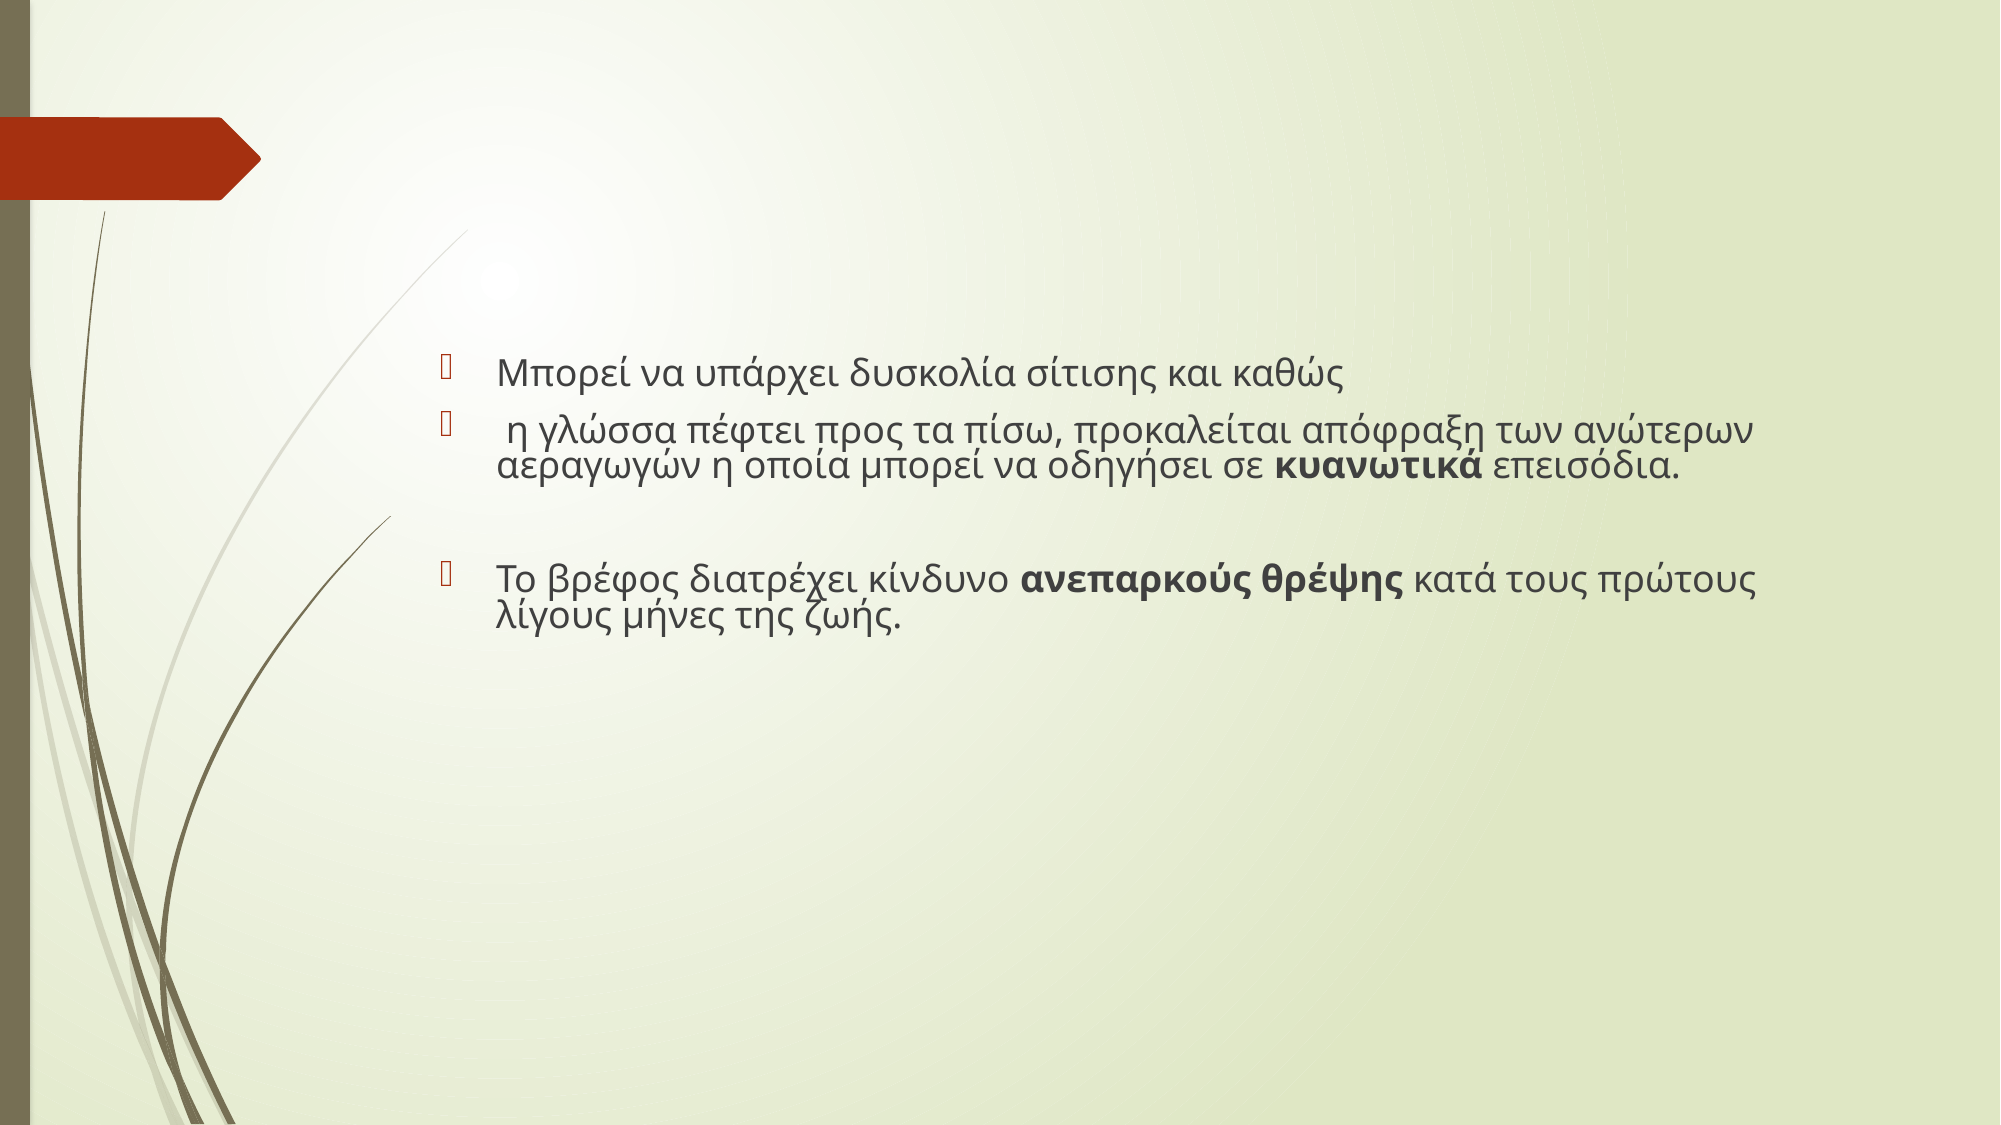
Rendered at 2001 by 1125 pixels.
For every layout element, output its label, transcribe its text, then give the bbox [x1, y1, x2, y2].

list Μπορεί να υπάρχει δυσκολία σίτισης και καθώς η γλώσσα πέφτει προς τα πίσω, προκαλείται απόφραξη των ανώτερων αεραγωγών η οποία μπορεί να οδηγήσει σε κυανωτικά επεισόδια. Το βρέφος διατρέχει κίνδυνο ανεπαρκούς θρέψης κατά τους πρώτους λίγους μήνες της ζωής. [424, 350, 1888, 970]
